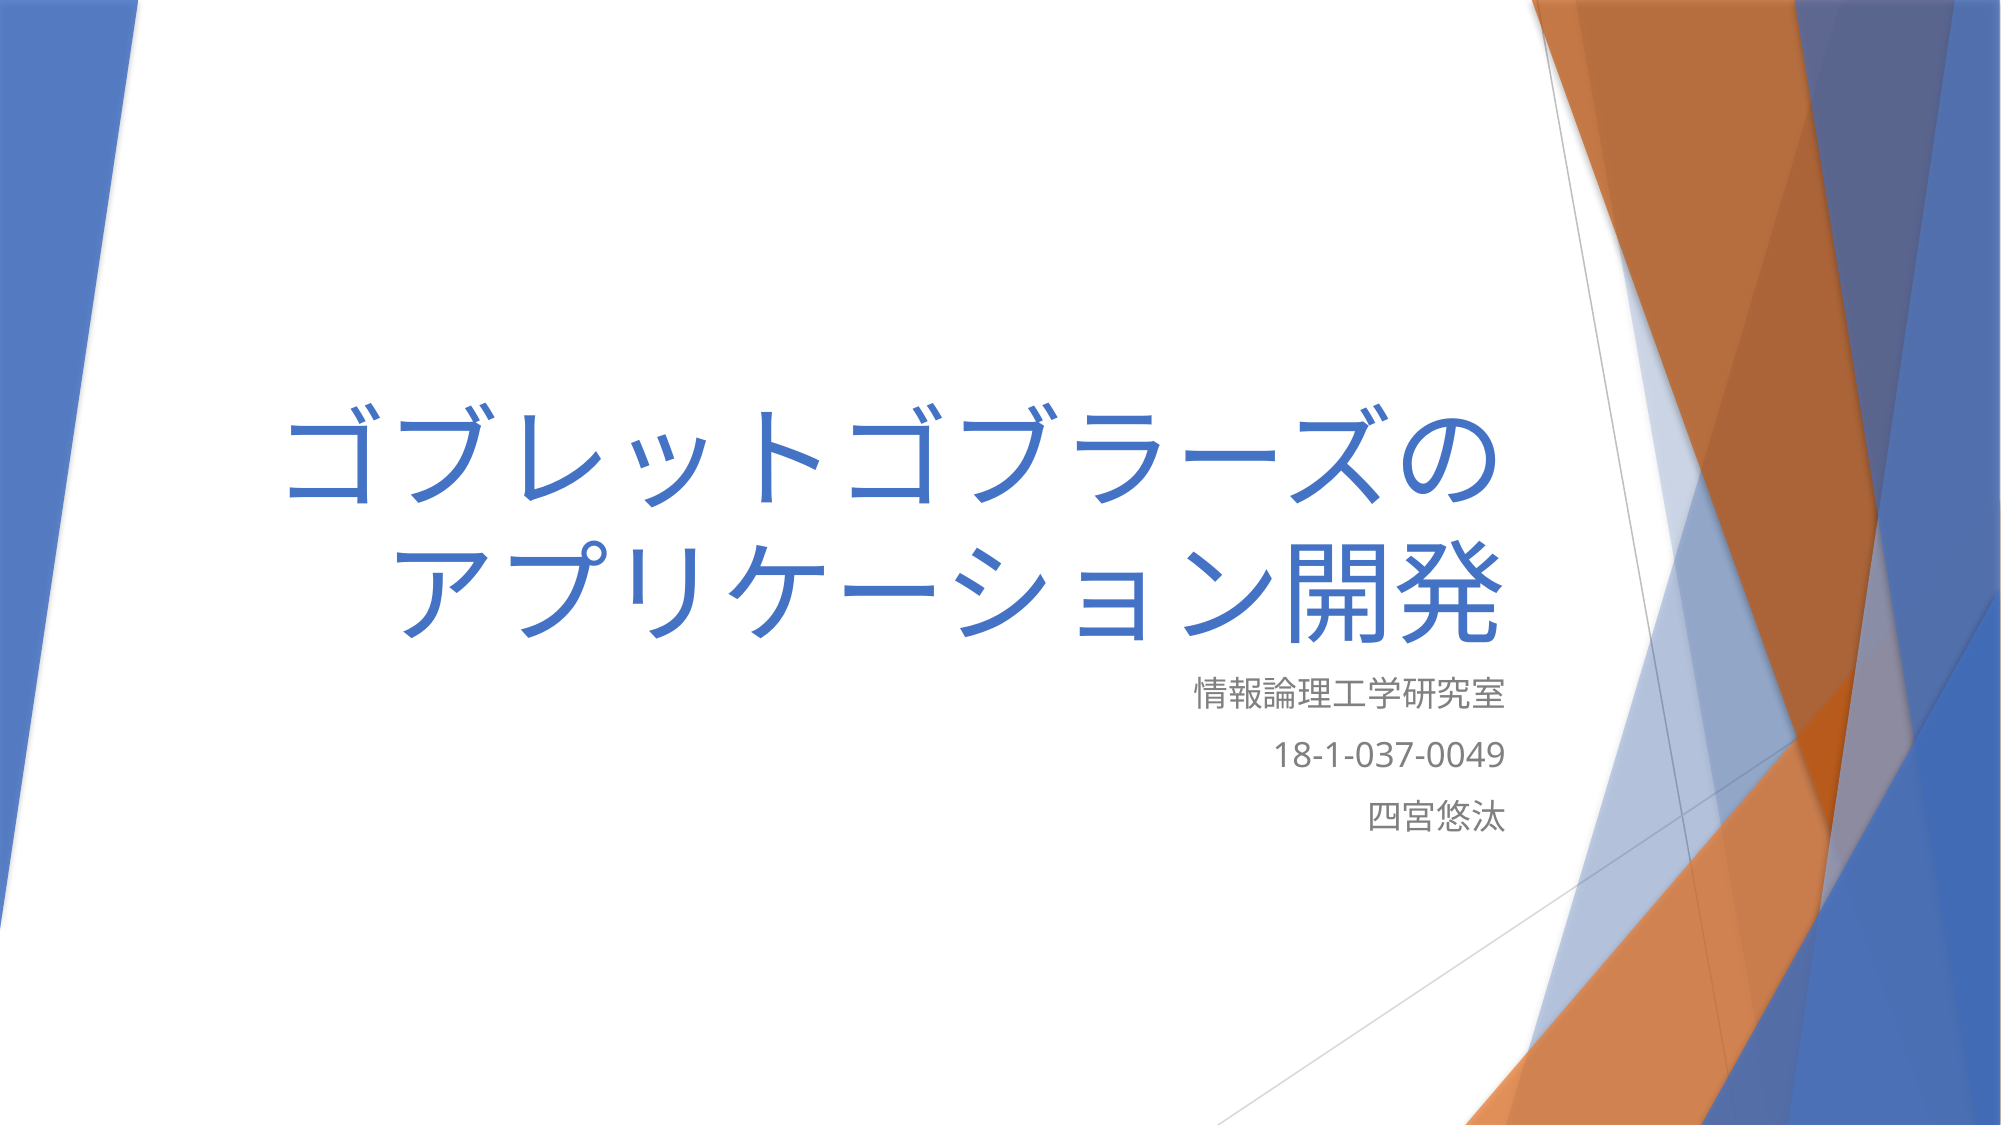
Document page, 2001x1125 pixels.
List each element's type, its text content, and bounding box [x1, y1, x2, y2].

subtitle 情報論理工学研究室 18-1-037-0049 四宮悠汰 [247, 664, 1522, 845]
title ゴブレットゴブラーズの アプリケーション開発 [247, 394, 1522, 664]
